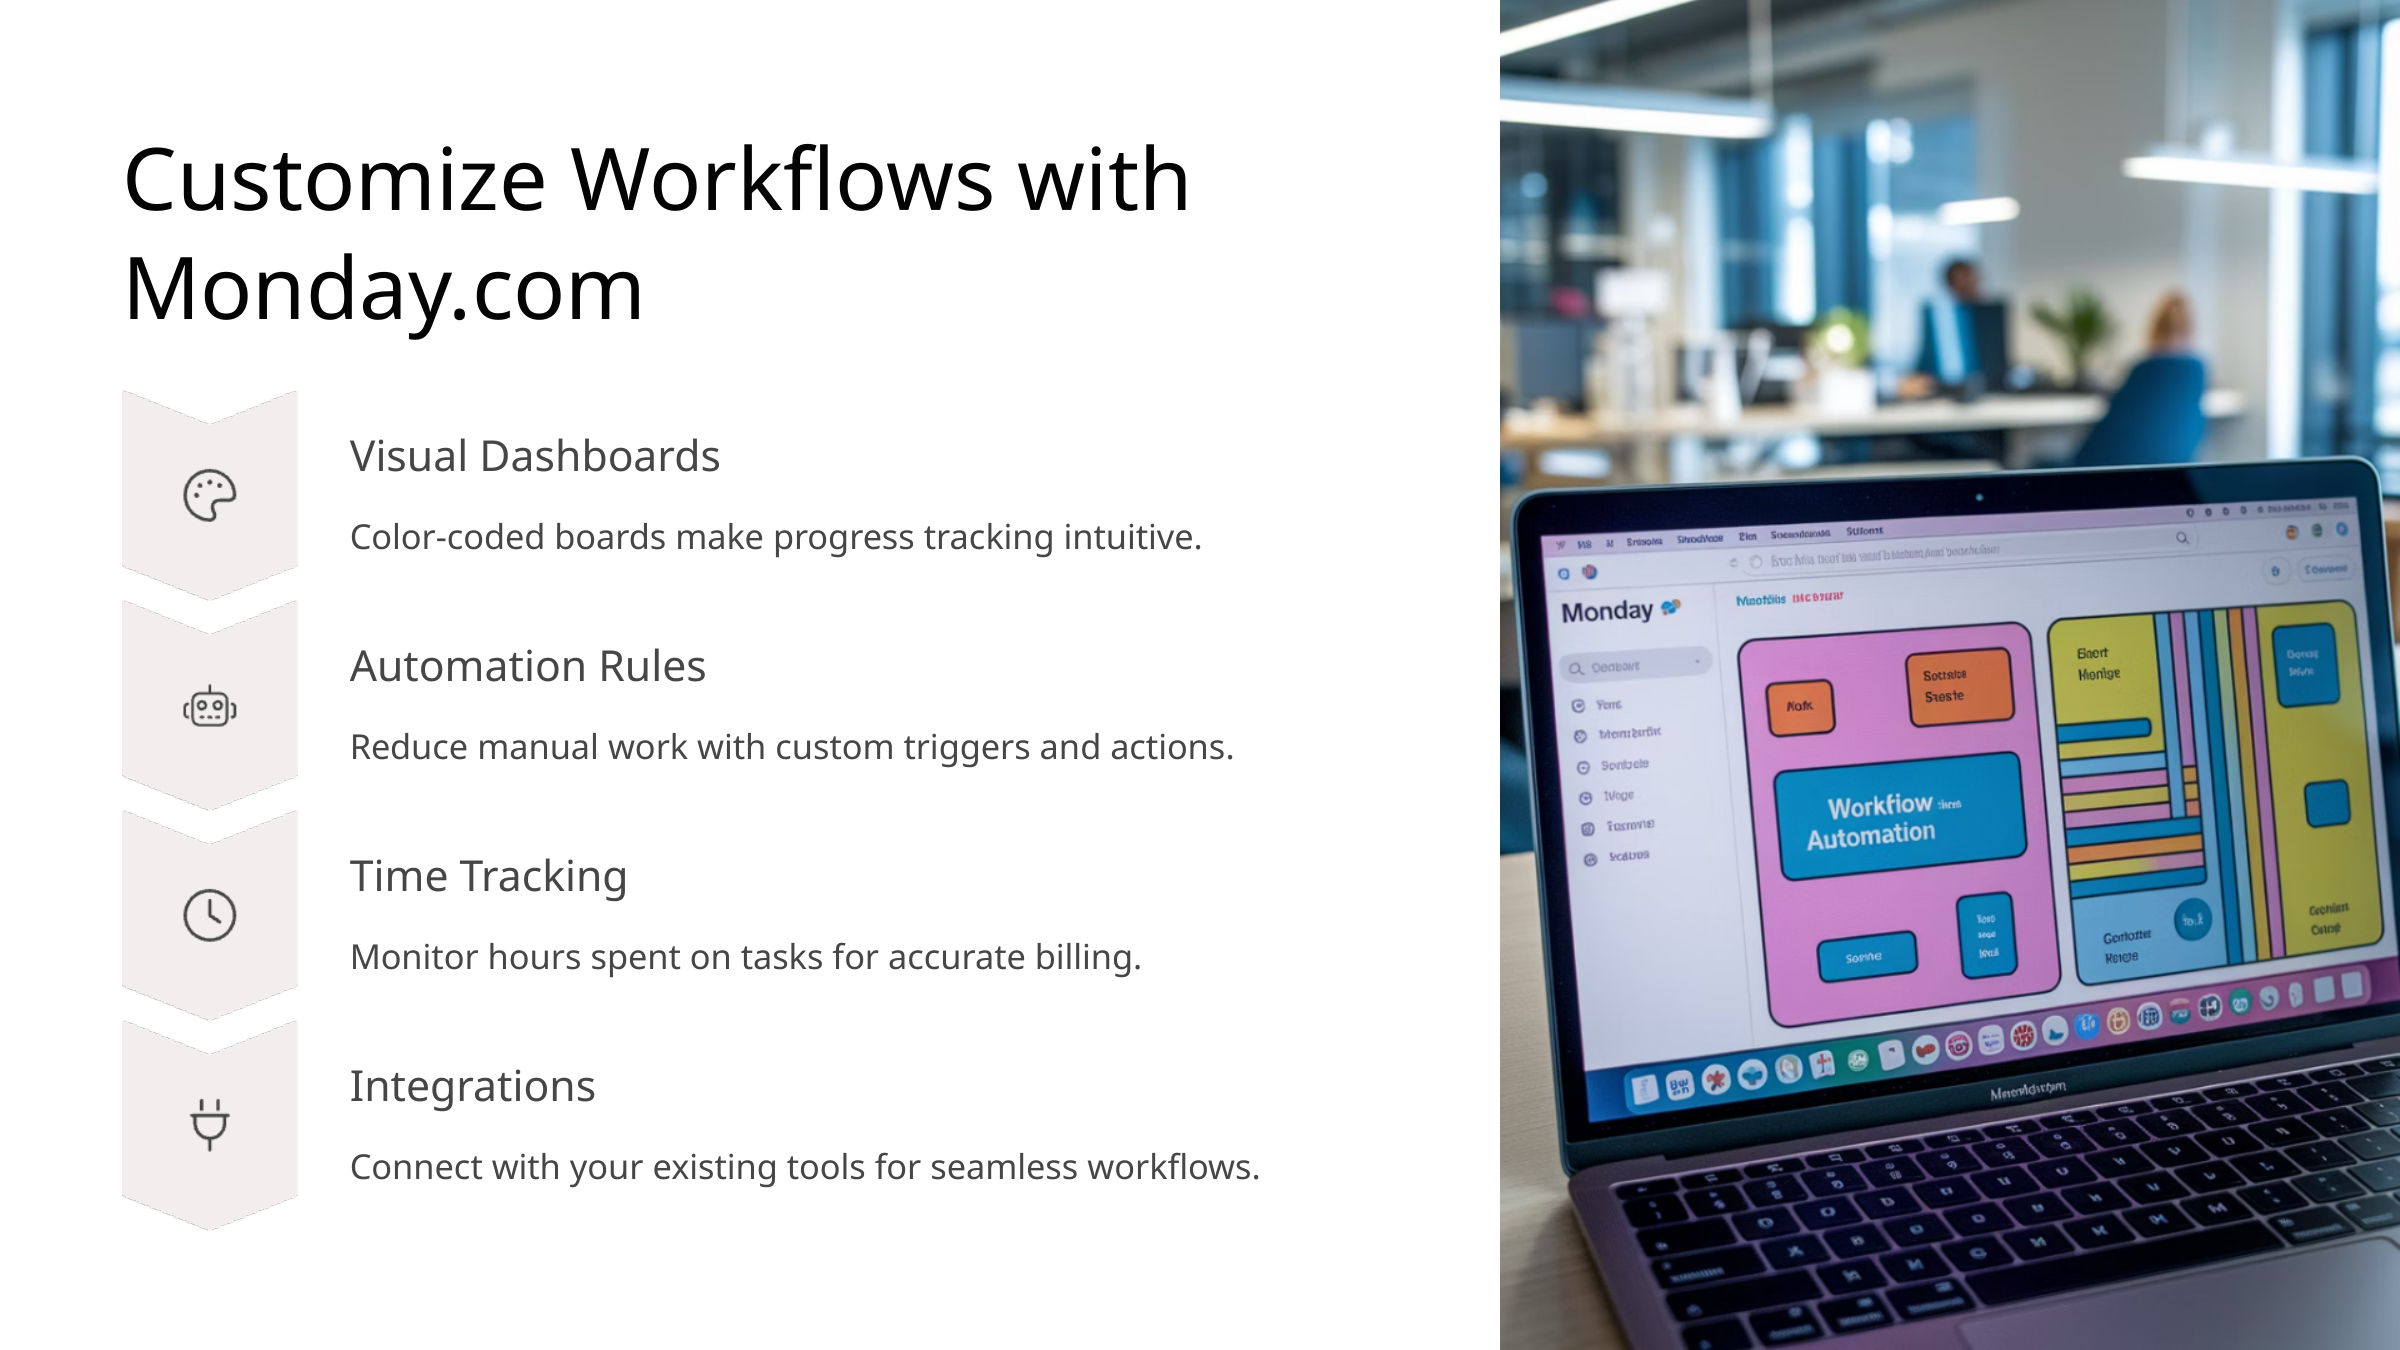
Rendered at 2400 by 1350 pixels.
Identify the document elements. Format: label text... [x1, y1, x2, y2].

text_box Color-coded boards make progress tracking intuitive. [349, 501, 1378, 558]
text_box Monitor hours spent on tasks for accurate billing. [349, 921, 1378, 977]
text_box Reduce manual work with custom triggers and actions. [349, 711, 1378, 768]
text_box Visual Dashboards [349, 425, 787, 481]
text_box Integrations [349, 1055, 787, 1110]
picture [1499, 0, 2400, 1350]
picture [122, 390, 298, 1231]
text_box Time Tracking [349, 845, 787, 901]
text_box Connect with your existing tools for seamless workflows. [349, 1130, 1378, 1187]
text_box Customize Workflows with Monday.com [122, 119, 1378, 339]
text_box Automation Rules [349, 635, 787, 691]
